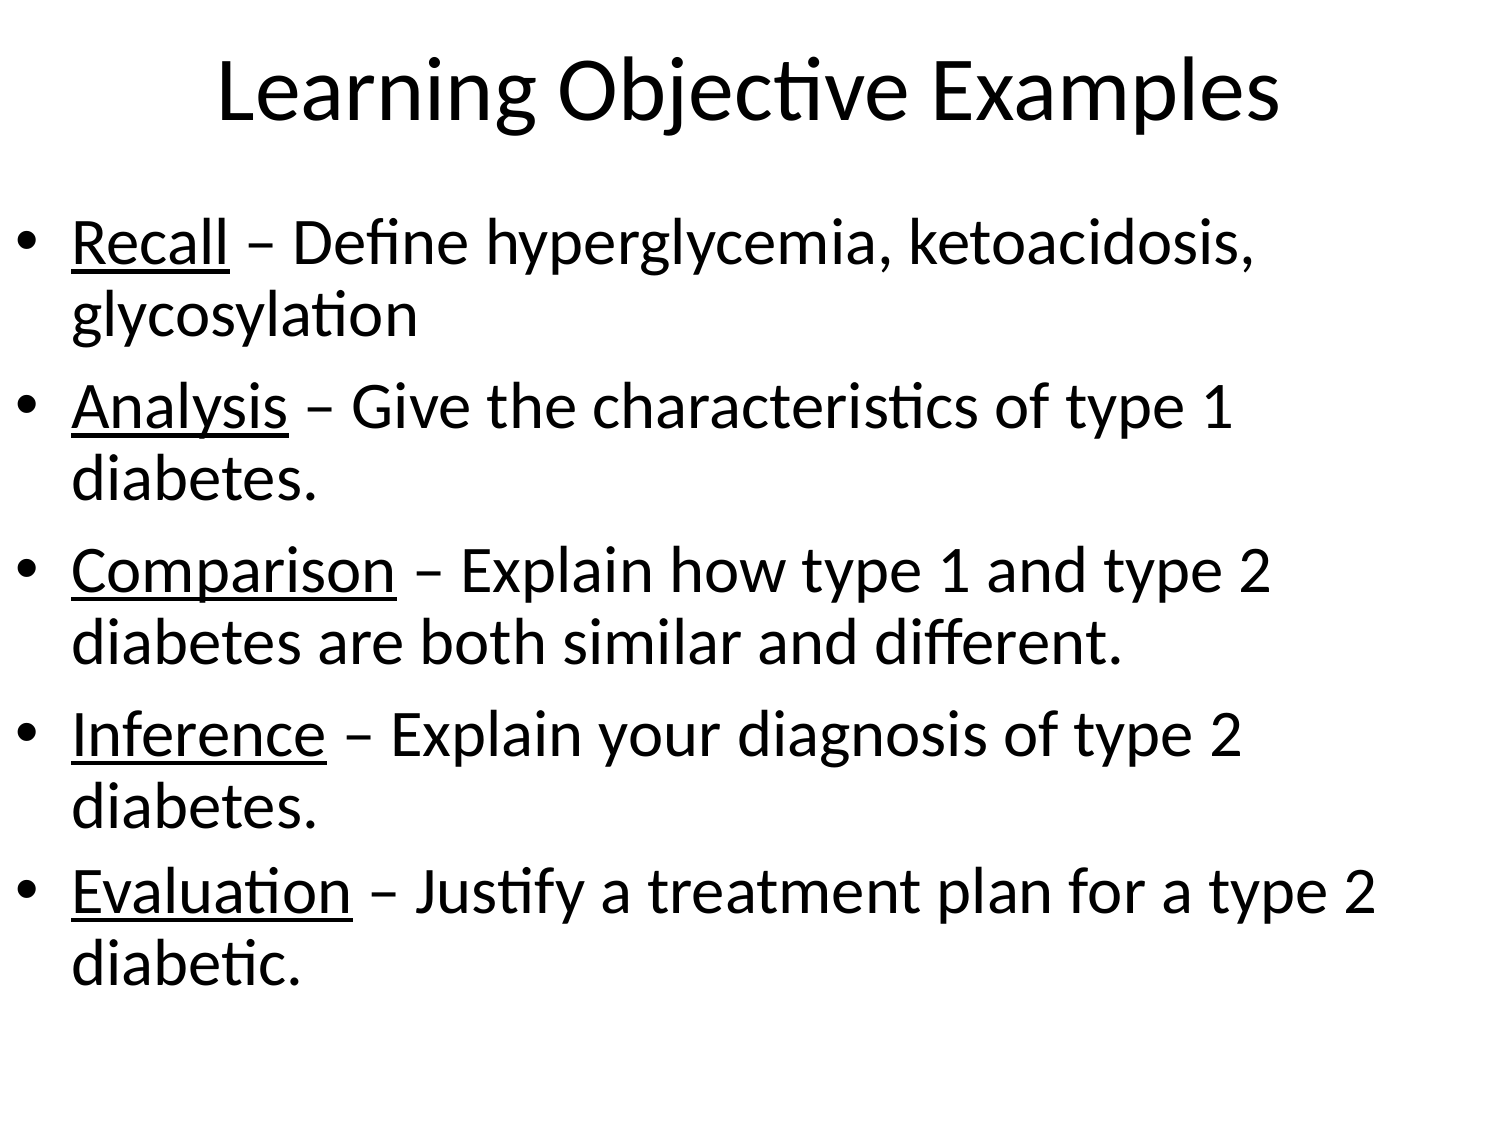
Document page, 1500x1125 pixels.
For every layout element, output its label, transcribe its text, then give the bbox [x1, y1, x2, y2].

list Recall – Define hyperglycemia, ketoacidosis, glycosylation Analysis – Give the characteristics of type 1 diabetes. Comparison – Explain how type 1 and type 2 diabetes are both similar and different. Inference – Explain your diagnosis of type 2 diabetes. Evaluation – Justify a treatment plan for a type 2 diabetic. [0, 200, 1450, 1088]
title Learning Objective Examples [0, 24, 1500, 163]
